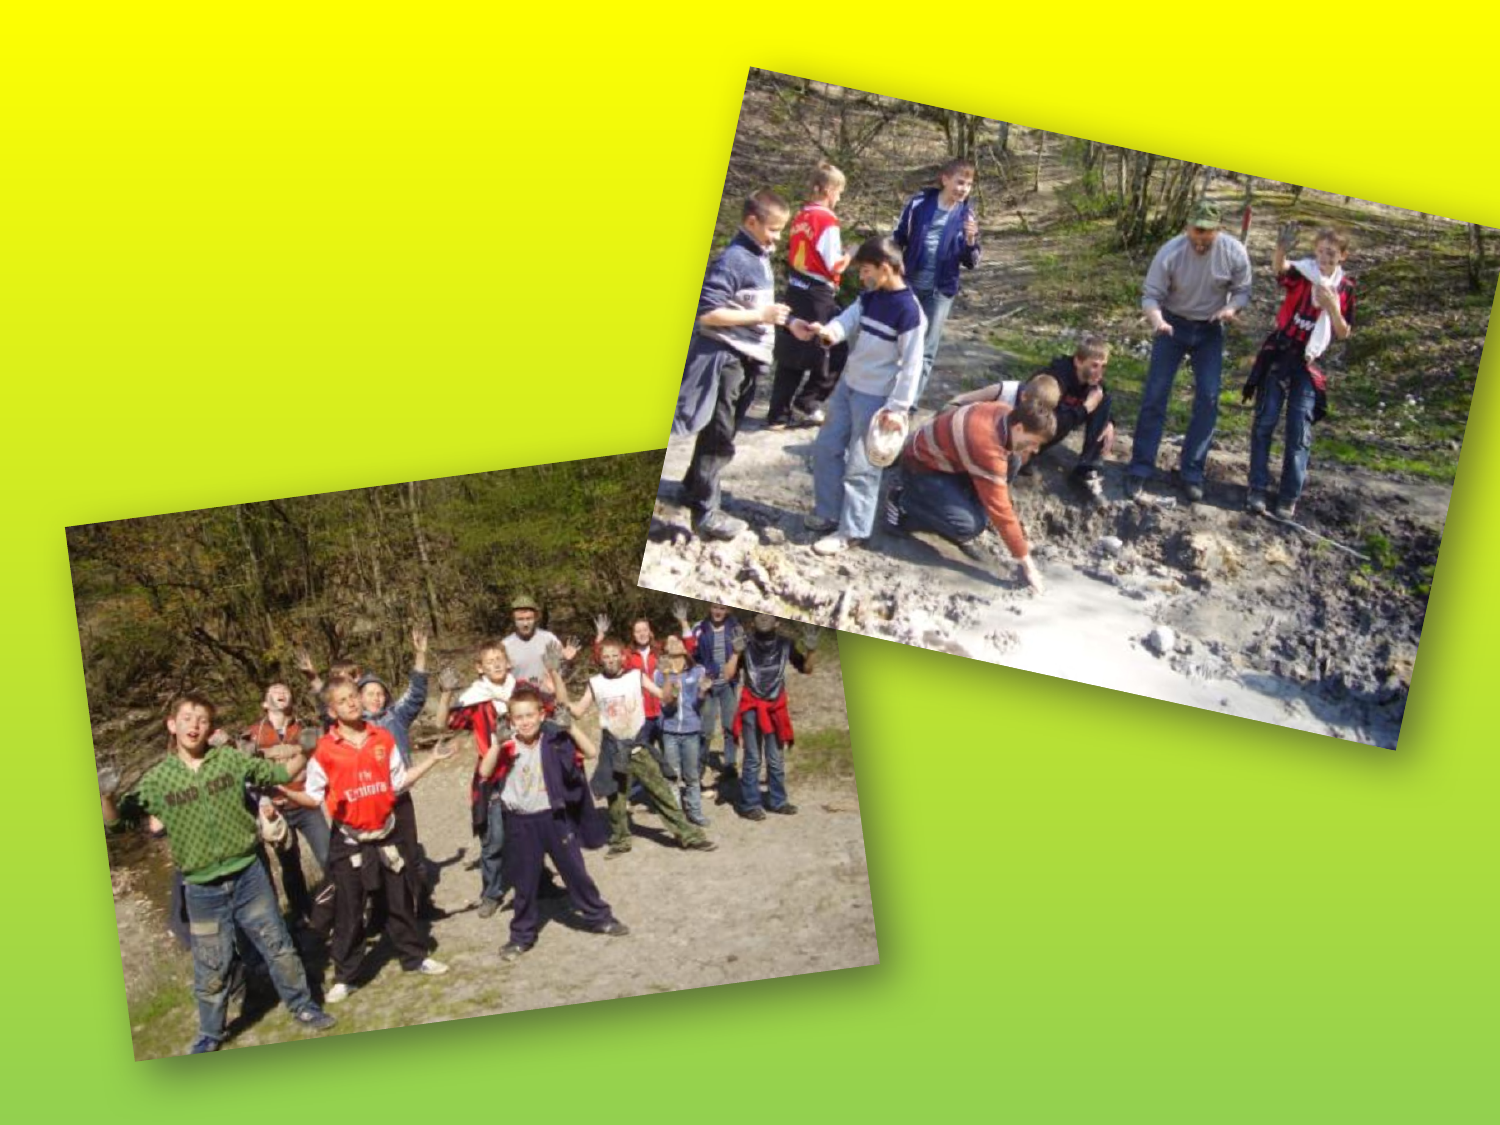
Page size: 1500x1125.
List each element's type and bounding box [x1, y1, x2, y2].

picture [64, 66, 1500, 1062]
